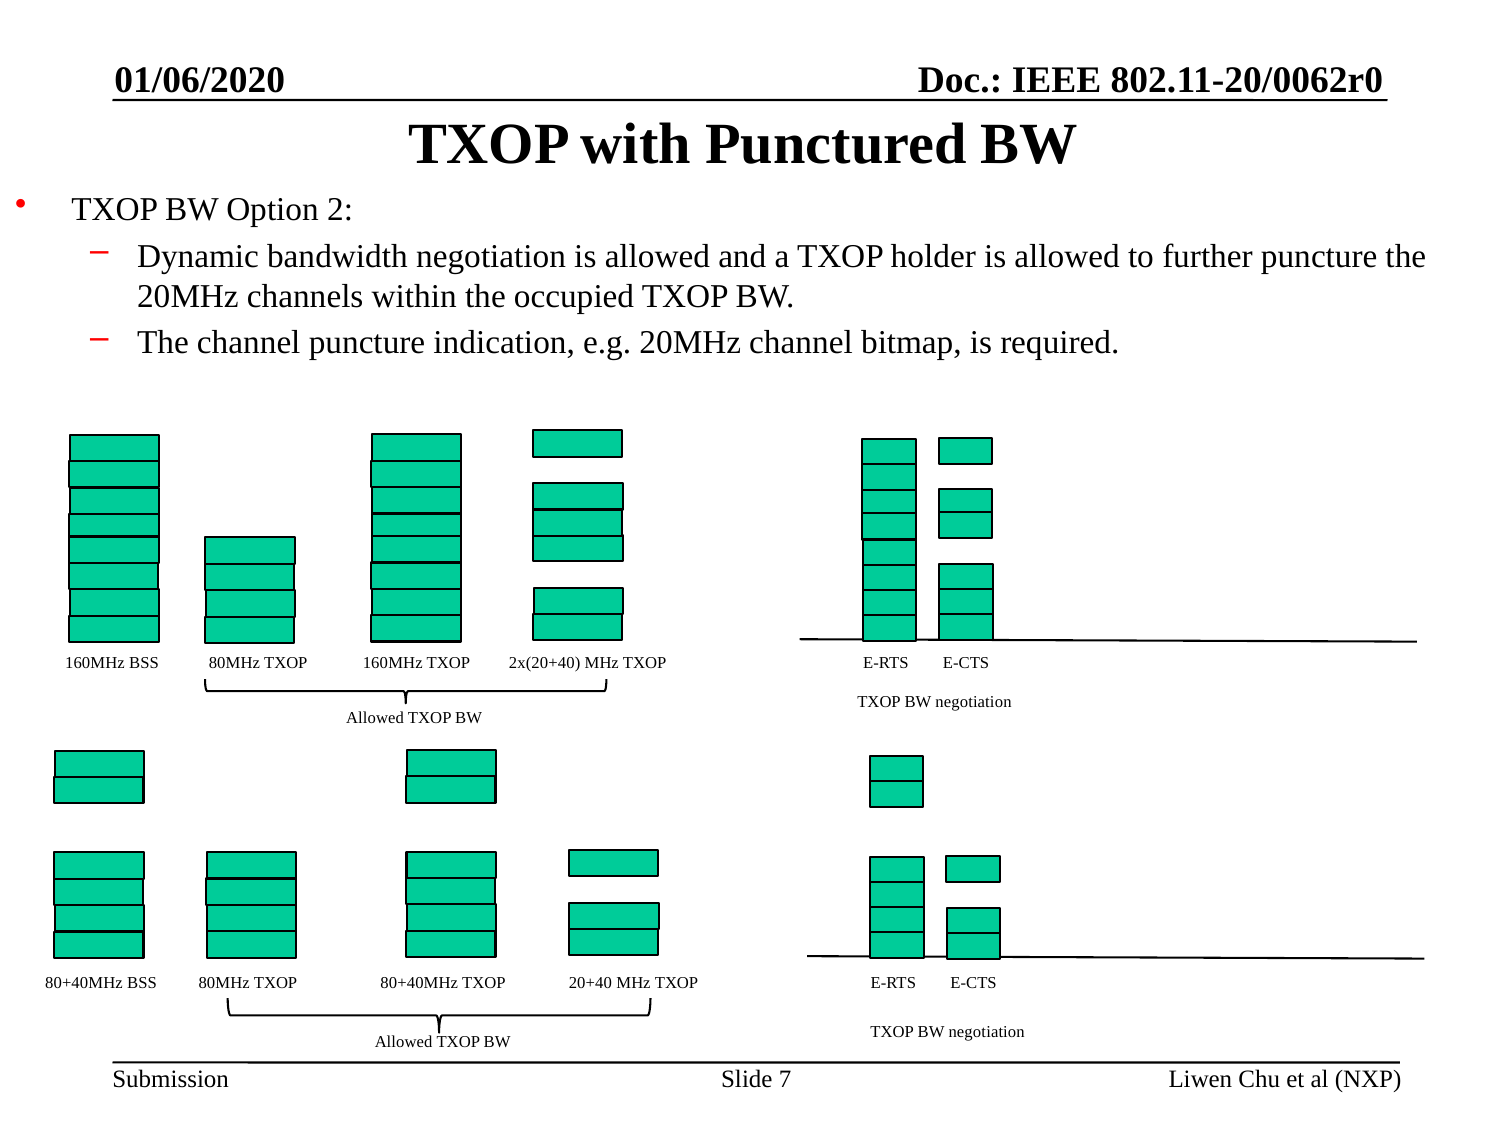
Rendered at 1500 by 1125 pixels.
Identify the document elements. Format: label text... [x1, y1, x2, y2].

text_box E-CTS [928, 650, 1005, 679]
text_box [227, 998, 651, 1023]
text_box 2x(20+40) MHz TXOP [494, 644, 689, 679]
text_box [533, 536, 623, 562]
text_box [69, 562, 159, 589]
text_box [69, 615, 159, 642]
text_box [870, 907, 924, 932]
text_box [69, 536, 159, 562]
text_box [69, 434, 159, 461]
text_box [69, 589, 159, 615]
text_box [569, 902, 659, 928]
text_box [206, 852, 297, 879]
text_box [569, 849, 659, 877]
text_box Allowed TXOP BW [331, 699, 513, 735]
text_box 80+40MHz TXOP [365, 964, 553, 998]
text_box Allowed TXOP BW [360, 1023, 542, 1058]
text_box [870, 881, 924, 907]
text_box TXOP BW negotiation [855, 1013, 1062, 1048]
text_box [862, 513, 916, 539]
text_box 80MHz TXOP [193, 644, 348, 679]
text_box [533, 430, 623, 457]
text_box [205, 537, 295, 563]
text_box [205, 679, 607, 699]
text_box E-CTS [935, 967, 1013, 999]
text_box 80MHz TXOP [183, 964, 365, 999]
text_box [532, 509, 623, 536]
text_box [406, 930, 496, 958]
text_box E-RTS [848, 650, 925, 679]
text_box [862, 564, 917, 590]
text_box [939, 614, 993, 637]
text_box [862, 439, 916, 464]
text_box [205, 616, 295, 643]
text_box [946, 907, 1001, 932]
text_box [69, 487, 160, 514]
text_box [54, 905, 144, 931]
text_box 160MHz BSS [50, 644, 193, 679]
text_box [206, 904, 297, 932]
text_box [806, 955, 1425, 959]
text_box [206, 878, 296, 904]
text_box [371, 434, 462, 461]
text_box [862, 539, 917, 564]
text_box 80+40MHz BSS [30, 964, 183, 999]
text_box [406, 851, 496, 877]
title TXOP with Punctured BW [0, 87, 1500, 179]
text_box [371, 460, 461, 488]
text_box [406, 877, 496, 904]
text_box [54, 852, 144, 878]
text_box [406, 776, 496, 803]
text_box [946, 932, 1001, 954]
text_box 20+40 MHz TXOP [553, 964, 749, 999]
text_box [799, 638, 1418, 642]
text_box [938, 438, 993, 465]
text_box [54, 931, 144, 958]
text_box [54, 750, 144, 777]
text_box [371, 513, 461, 536]
text_box [869, 756, 924, 781]
text_box [406, 749, 496, 776]
text_box [533, 587, 623, 613]
text_box 160MHz TXOP [348, 644, 494, 679]
text_box [54, 777, 144, 804]
text_box [939, 563, 993, 589]
text_box [371, 562, 461, 588]
text_box [862, 590, 917, 615]
text_box [372, 487, 462, 514]
text_box [862, 464, 916, 489]
text_box [870, 932, 924, 954]
text_box [69, 513, 159, 536]
text_box [938, 488, 993, 512]
text_box [870, 856, 924, 881]
text_box TXOP BW negotiation [842, 683, 1049, 719]
text_box [862, 615, 917, 637]
text_box [406, 904, 496, 930]
text_box [533, 483, 623, 509]
text_box [533, 613, 623, 641]
slide_number Slide 7 [712, 1061, 800, 1093]
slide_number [114, 54, 288, 101]
text_box [371, 615, 461, 642]
text_box [938, 512, 993, 539]
list TXOP BW Option 2: Dynamic bandwidth negotiation is allowed and a TXOP holder is allowed to further puncture the 20MHz channels within the occupied TXOP BW. The channel puncture indication, e.g. 20MHz channel bitmap, is required. [0, 179, 1500, 417]
text_box [371, 588, 462, 616]
text_box [54, 878, 144, 905]
text_box [862, 489, 916, 513]
text_box [205, 590, 295, 616]
text_box [568, 928, 659, 956]
text_box [946, 856, 1000, 883]
text_box [371, 536, 461, 562]
text_box [206, 931, 296, 958]
footer Liwen Chu et al (NXP) [1165, 1061, 1402, 1093]
text_box [69, 461, 159, 487]
text_box [869, 781, 924, 808]
text_box E-RTS [855, 967, 933, 999]
text_box [939, 589, 993, 614]
text_box [204, 563, 295, 591]
